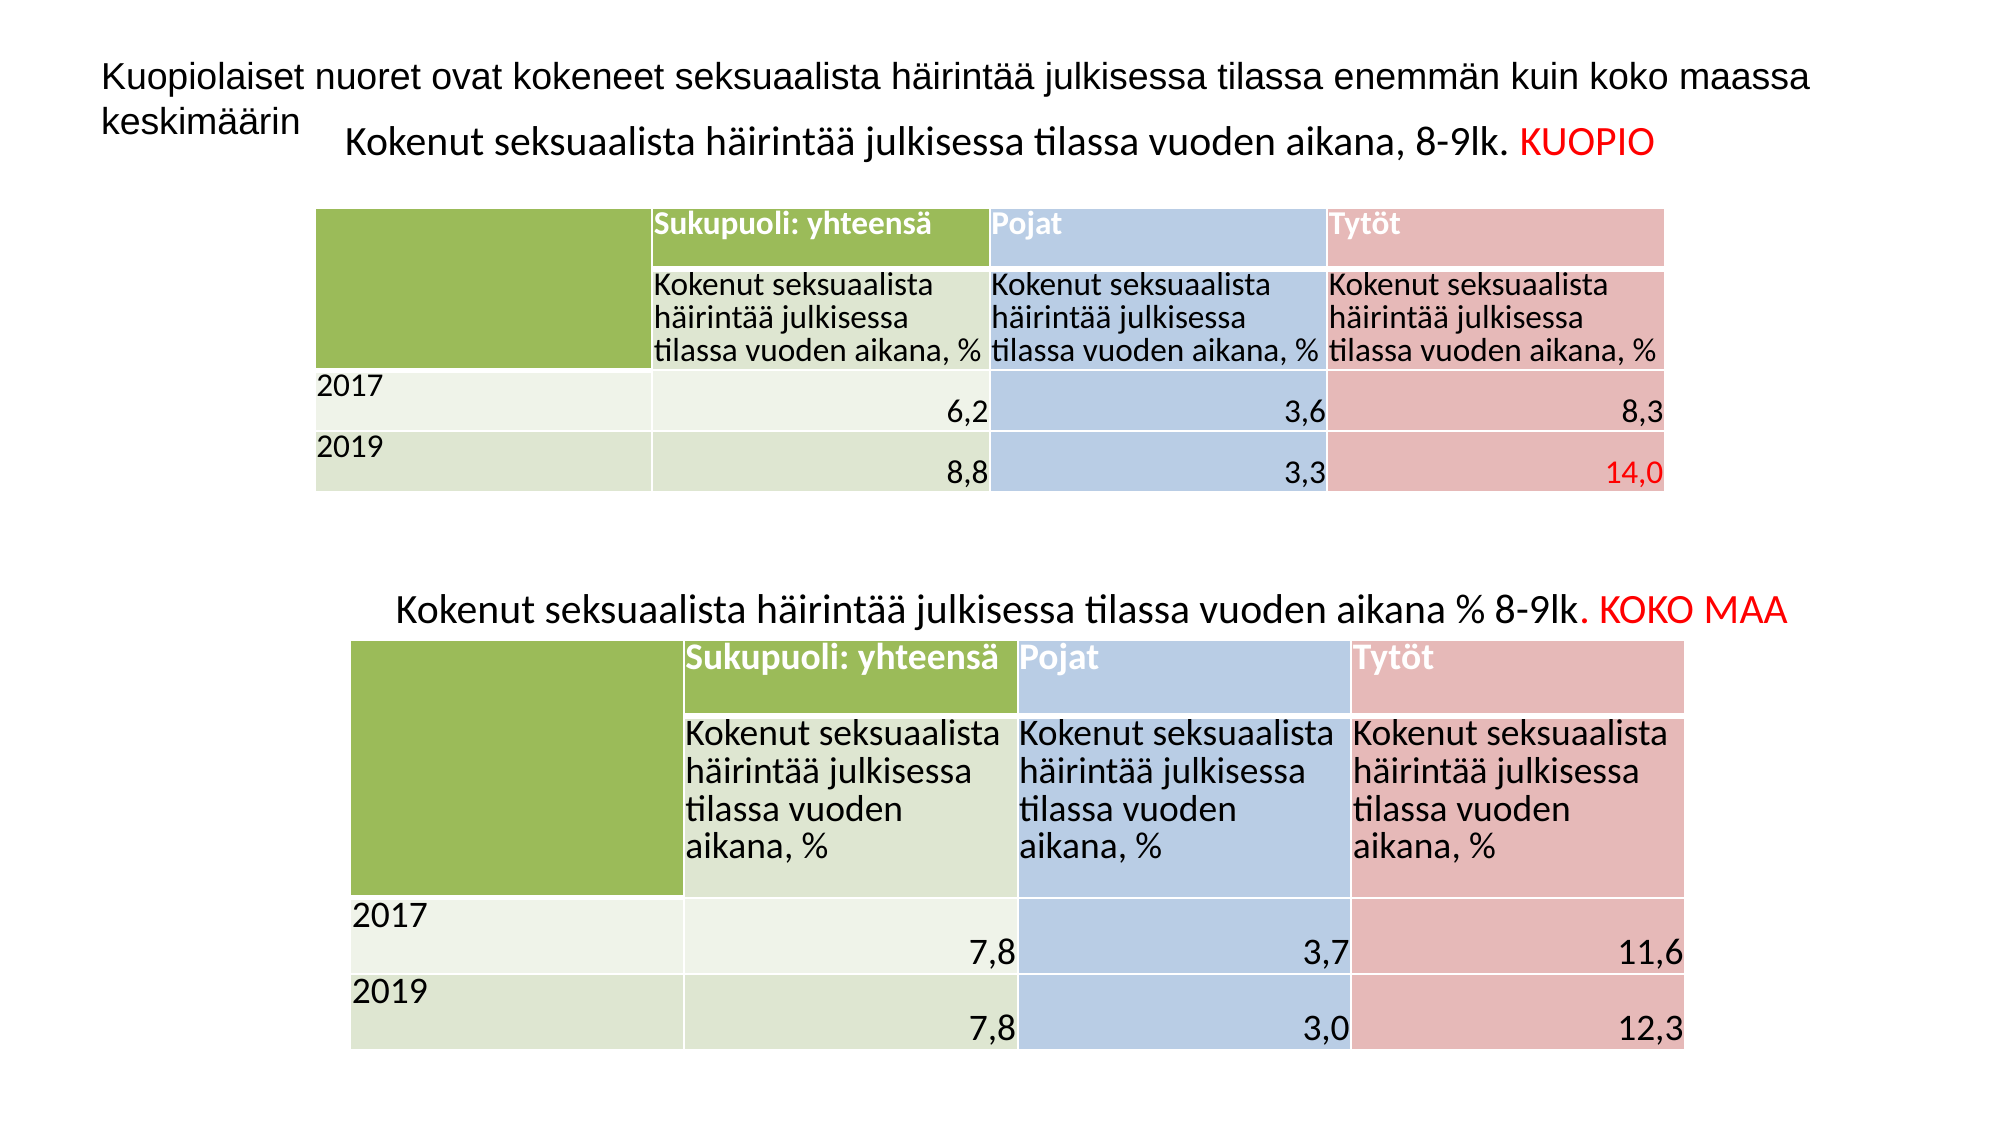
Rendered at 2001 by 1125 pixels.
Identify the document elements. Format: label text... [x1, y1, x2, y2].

table_cell 3,6 [991, 371, 1326, 430]
table_cell Kokenut seksuaalista häirintää julkisessa tilassa vuoden aikana, % [1019, 719, 1350, 897]
text_box Kuopiolaiset nuoret ovat kokeneet seksuaalista häirintää julkisessa tilassa enemmän kuin koko maassa keskimäärin [86, 45, 1932, 150]
table_header Tytöt [1352, 641, 1684, 713]
table_cell 7,8 [685, 899, 1017, 973]
table_cell 3,0 [1019, 975, 1350, 1049]
table_cell 2017 [316, 373, 651, 430]
table_cell 12,3 [1352, 975, 1684, 1049]
table_cell 2017 [351, 900, 683, 973]
table_cell Kokenut seksuaalista häirintää julkisessa tilassa vuoden aikana, % [653, 272, 989, 369]
table_cell 2019 [316, 432, 651, 491]
table_header Pojat [1019, 641, 1350, 713]
table_cell 2019 [351, 975, 683, 1049]
title Kokenut seksuaalista häirintää julkisessa tilassa vuoden aikana, 8-9lk. KUOPIO [99, 150, 1900, 233]
table_header [351, 641, 683, 895]
table_header Pojat [991, 209, 1326, 266]
table_cell 8,8 [653, 432, 989, 491]
table_header Sukupuoli: yhteensä [653, 209, 989, 266]
table_header Tytöt [1328, 209, 1664, 266]
table_cell 11,6 [1352, 899, 1684, 973]
table_header Sukupuoli: yhteensä [685, 641, 1017, 713]
table_cell Kokenut seksuaalista häirintää julkisessa tilassa vuoden aikana, % [991, 272, 1326, 369]
table_cell Kokenut seksuaalista häirintää julkisessa tilassa vuoden aikana, % [1352, 719, 1684, 897]
table_cell 8,3 [1328, 371, 1664, 430]
text_box Kokenut seksuaalista häirintää julkisessa tilassa vuoden aikana % 8-9lk. KOKO MAA [381, 574, 1804, 640]
table_cell Kokenut seksuaalista häirintää julkisessa tilassa vuoden aikana, % [1328, 272, 1664, 369]
table_cell Kokenut seksuaalista häirintää julkisessa tilassa vuoden aikana, % [685, 719, 1017, 897]
table_cell 3,7 [1019, 899, 1350, 973]
table_cell 14,0 [1328, 432, 1664, 491]
table_cell 6,2 [653, 371, 989, 430]
table_cell 7,8 [685, 975, 1017, 1049]
table_cell 3,3 [991, 432, 1326, 491]
table_header [316, 209, 651, 368]
